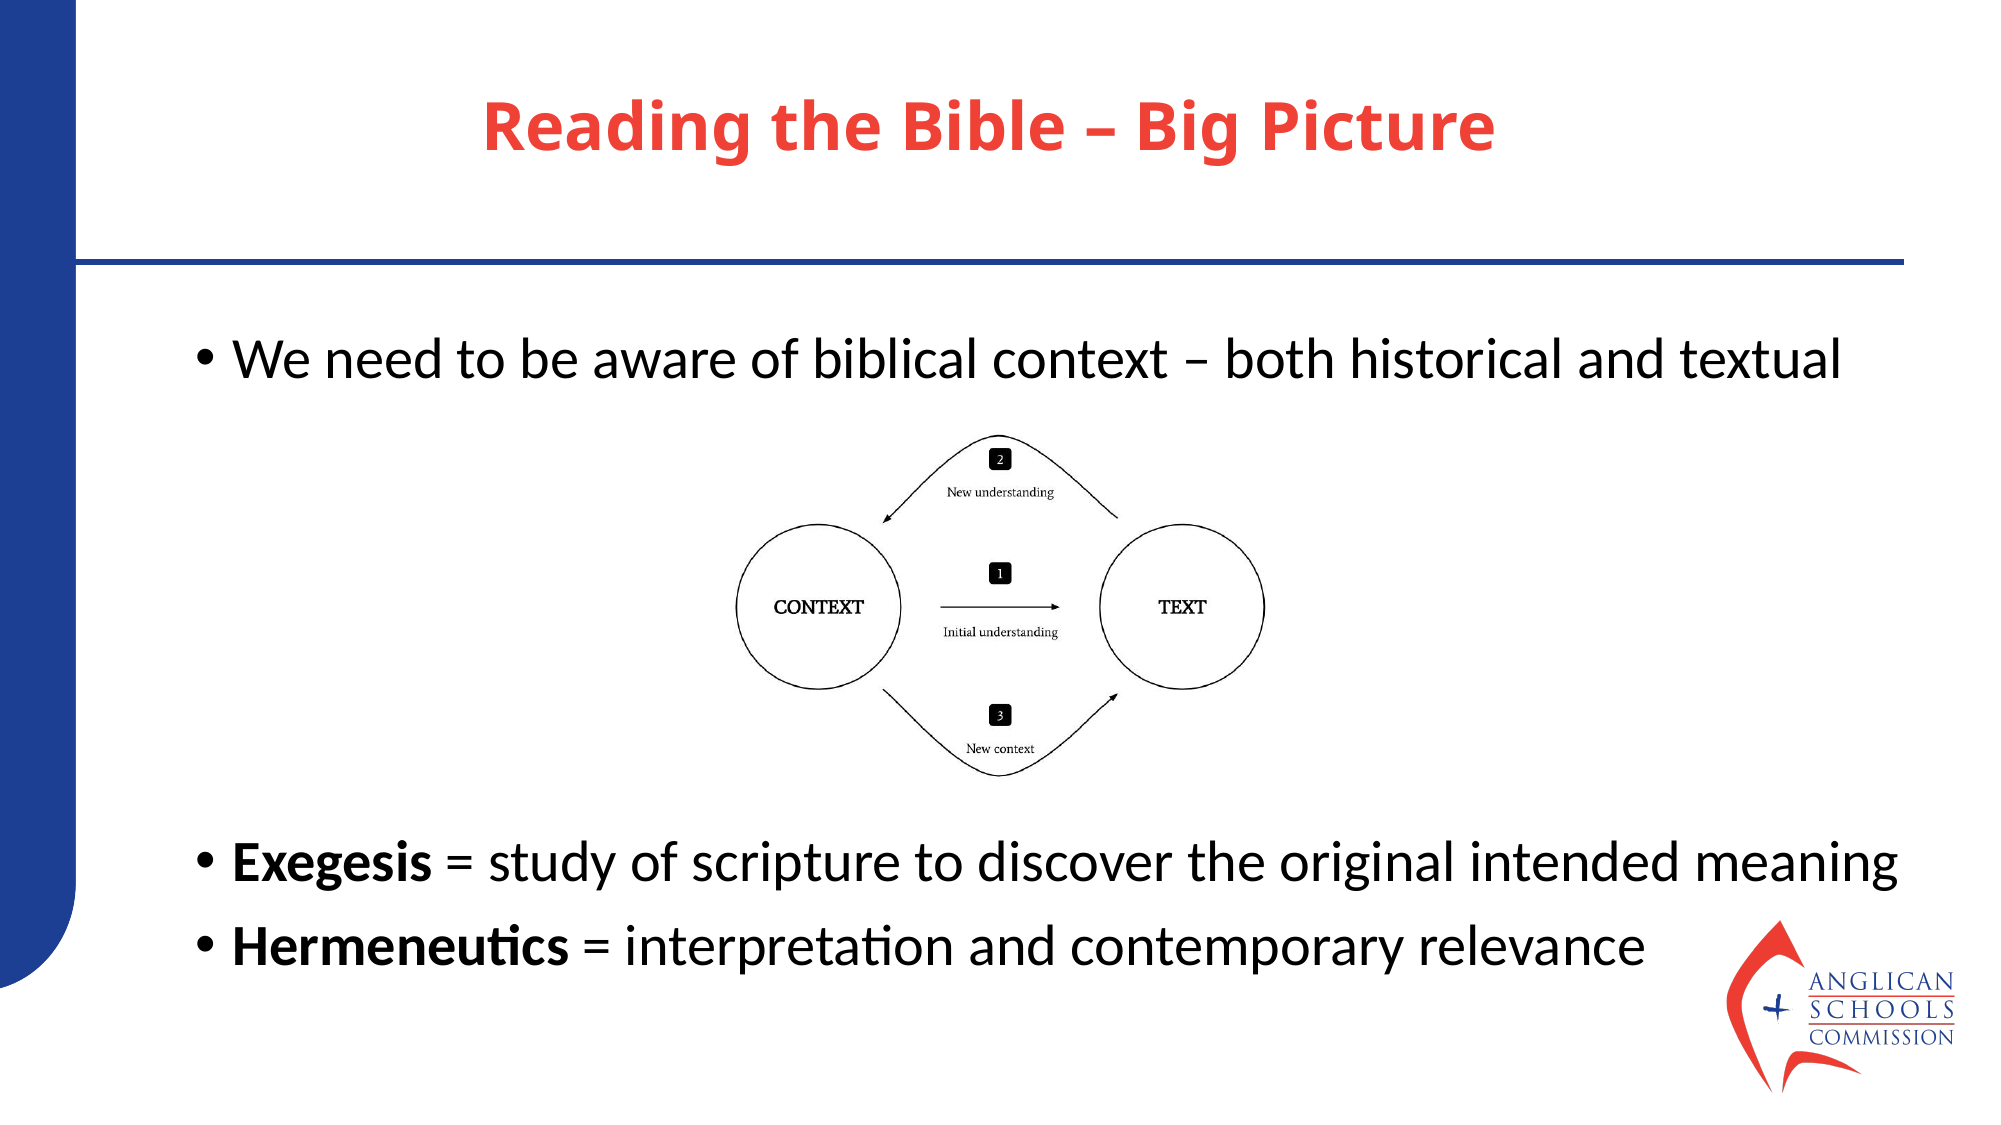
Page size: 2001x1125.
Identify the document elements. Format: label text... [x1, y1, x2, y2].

picture [0, 0, 1500, 1125]
list We need to be aware of biblical context – both historical and textual Exegesis = study of scripture to discover the original intended meaning Hermeneutics = interpretation and contemporary relevance [180, 321, 1939, 965]
title Reading the Bible – Big Picture [75, 85, 1904, 241]
picture [667, 419, 1333, 794]
